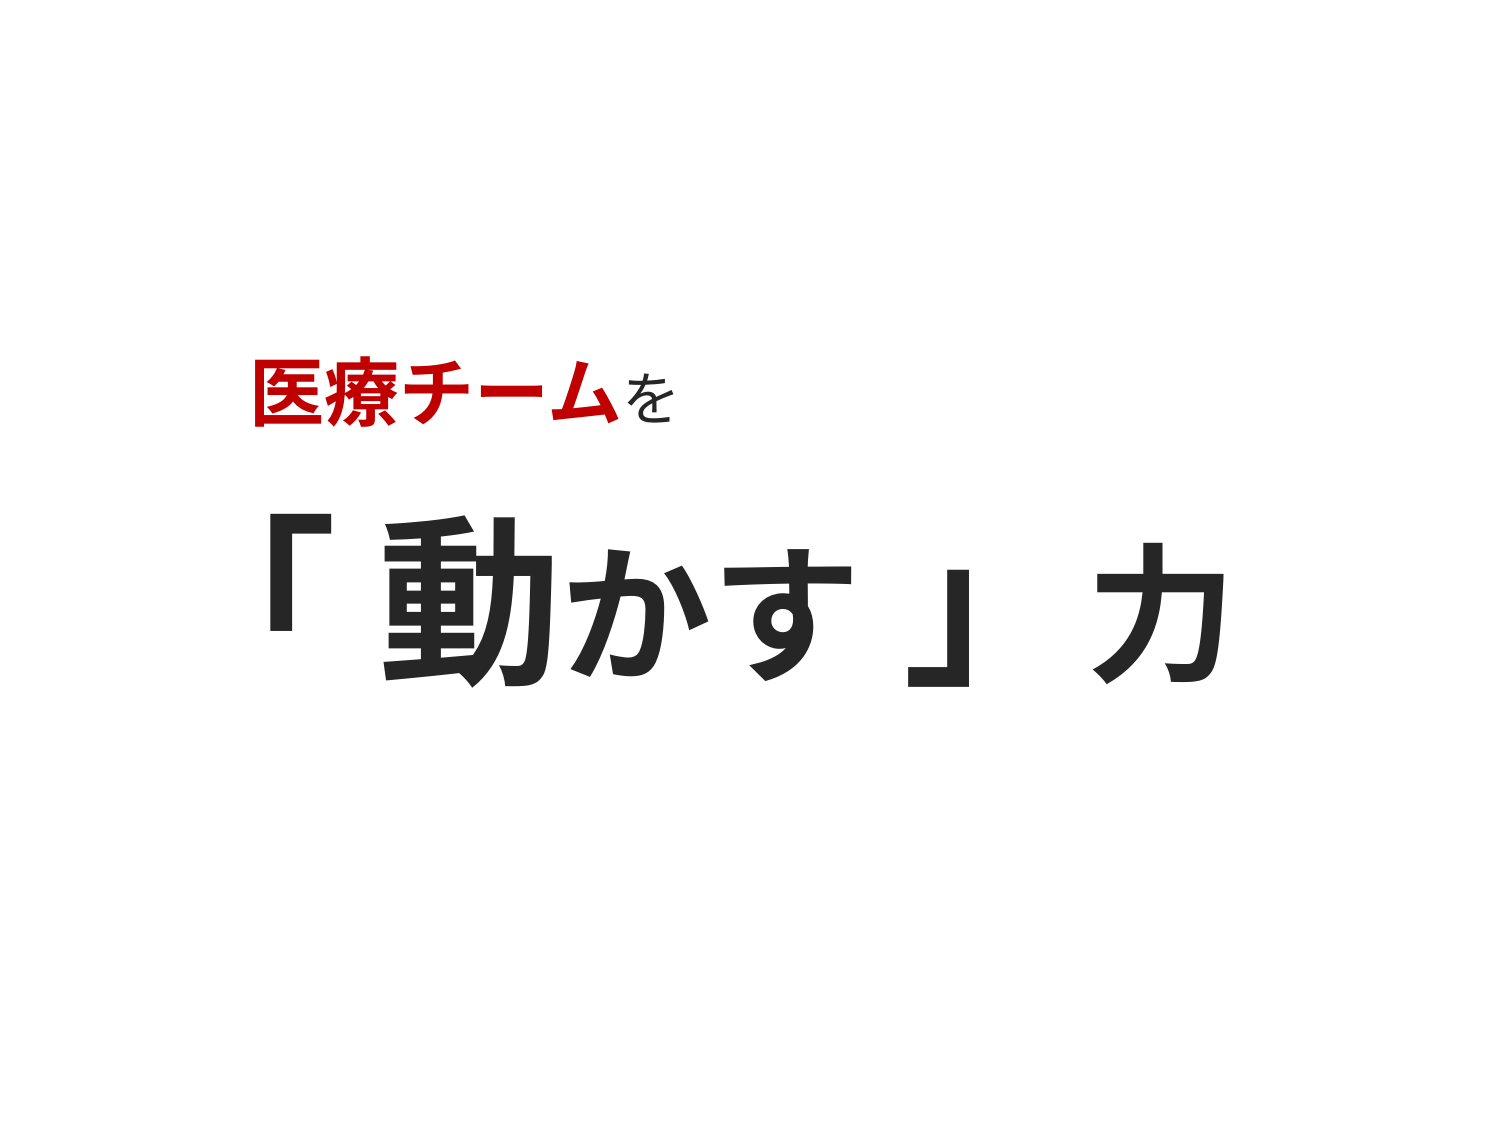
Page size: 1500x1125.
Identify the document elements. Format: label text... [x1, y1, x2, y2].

text_box 「 動かす 」力 [138, 479, 1252, 715]
text_box 医療チームを [234, 338, 696, 443]
